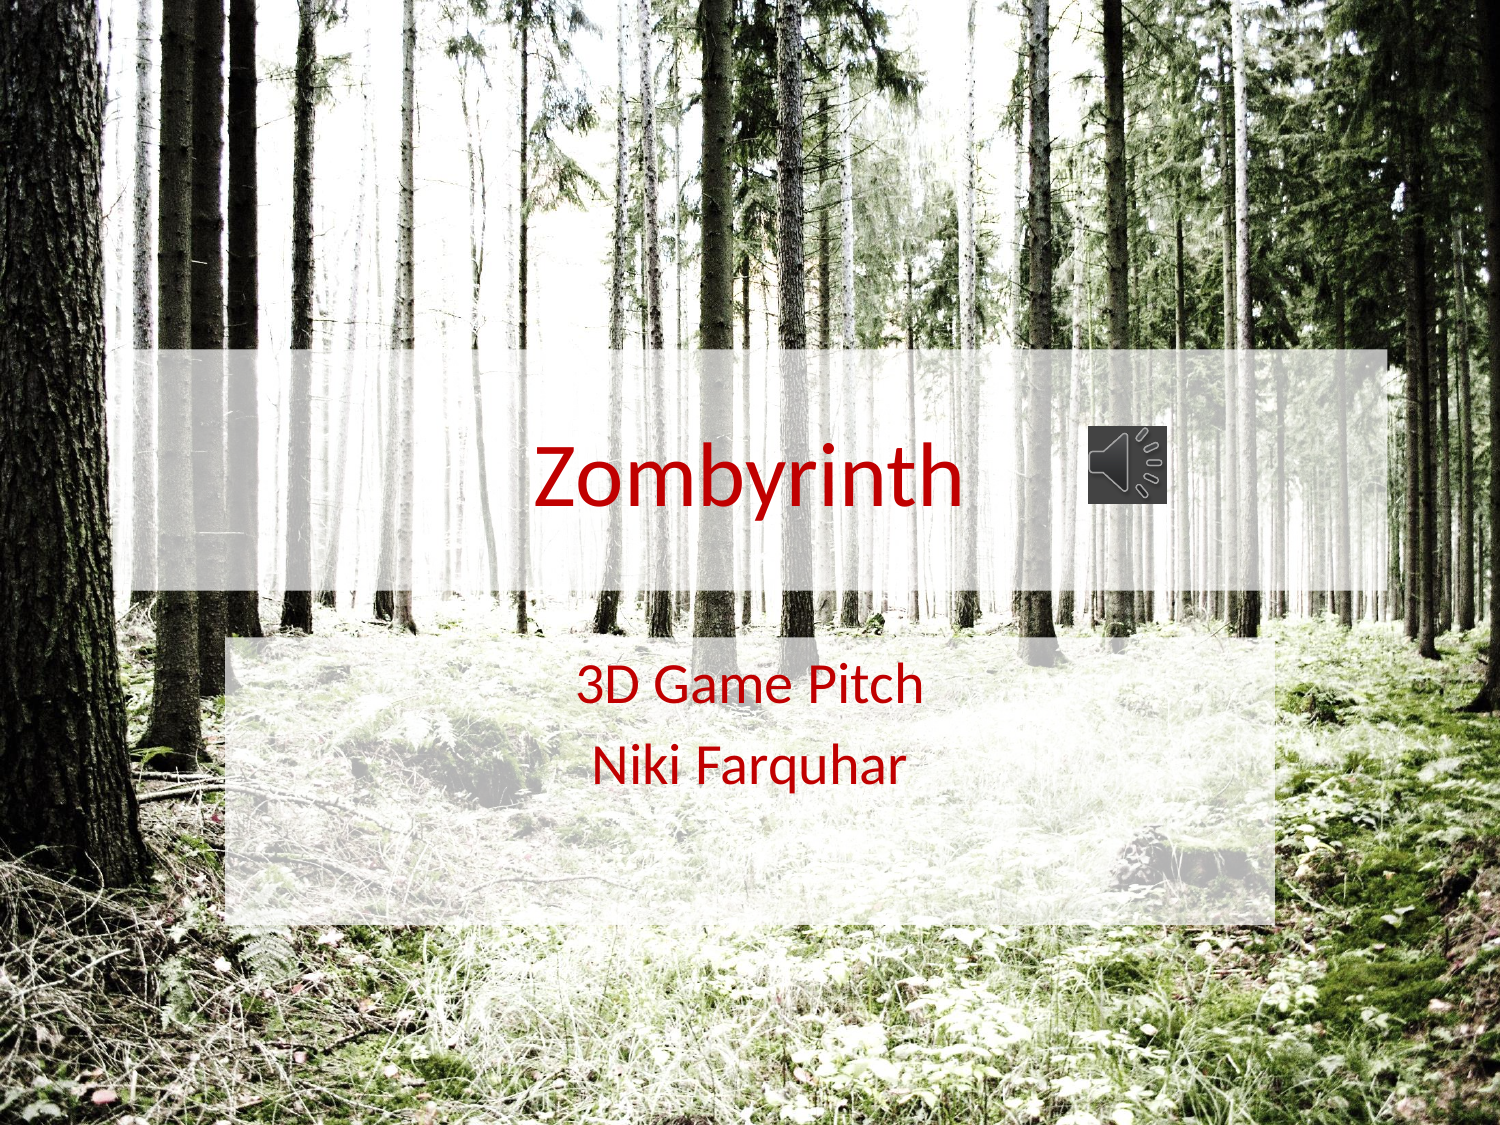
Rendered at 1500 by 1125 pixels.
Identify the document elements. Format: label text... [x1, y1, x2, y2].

subtitle 3D Game Pitch Niki Farquhar [225, 637, 1275, 925]
title Zombyrinth [112, 349, 1388, 591]
picture [0, 0, 1500, 1125]
